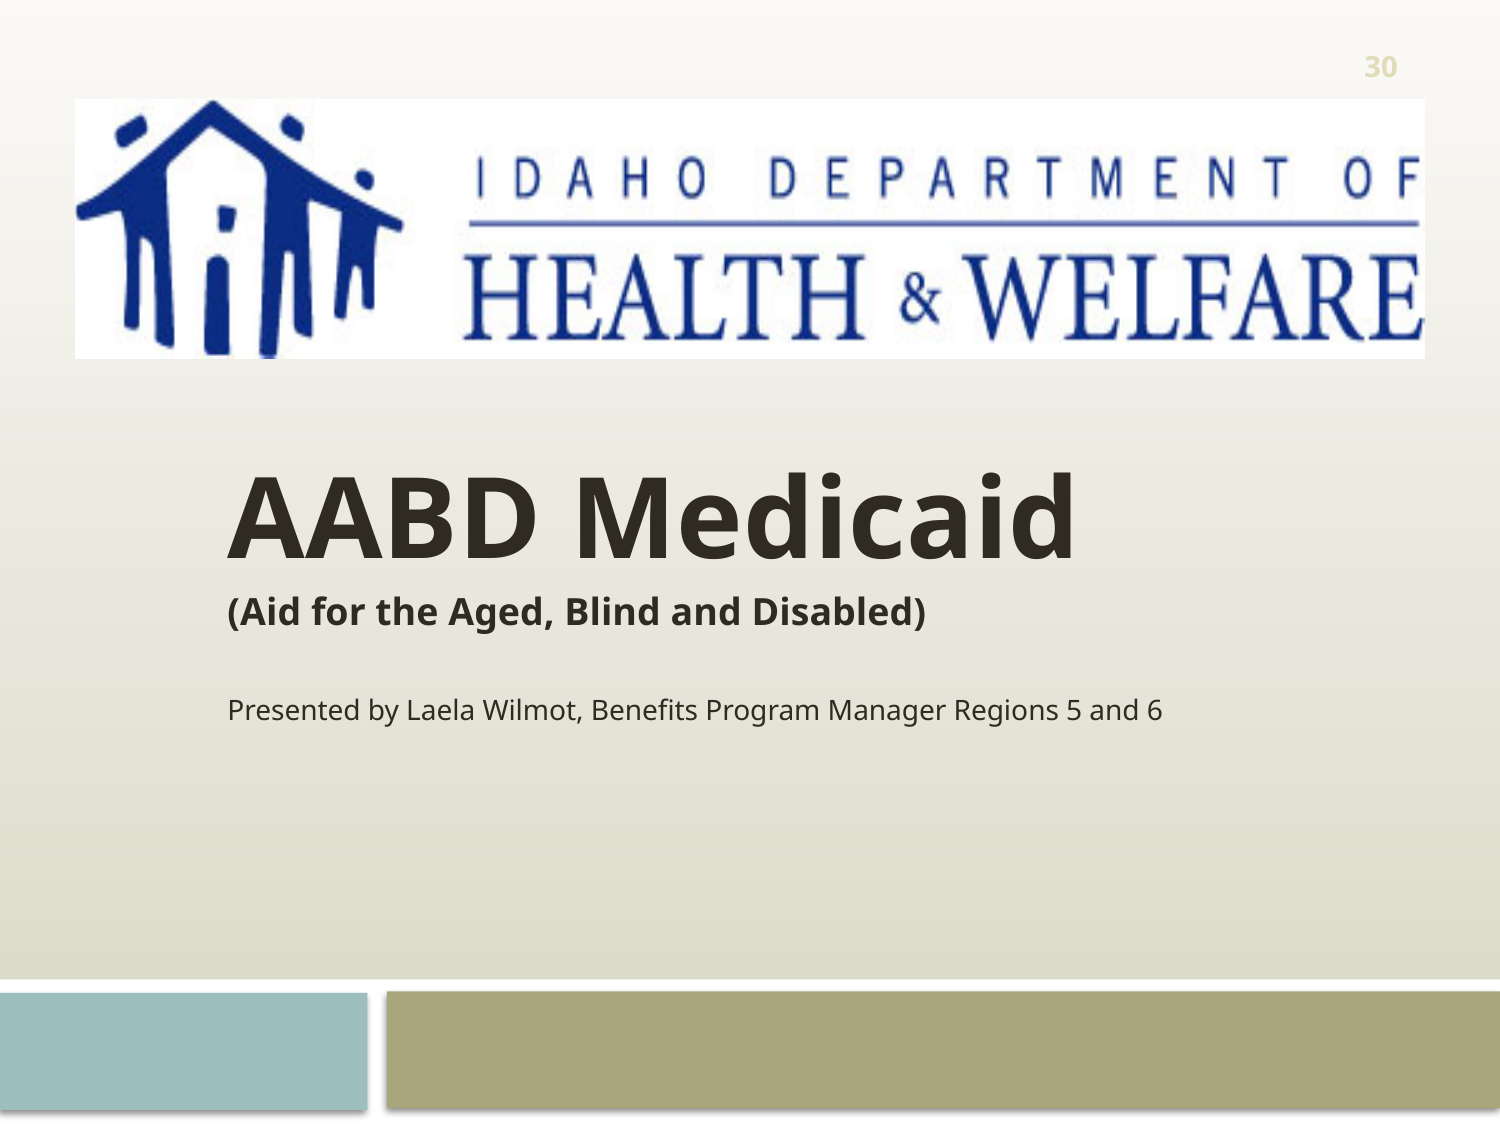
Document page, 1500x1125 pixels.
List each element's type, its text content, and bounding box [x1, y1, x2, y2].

picture [74, 99, 1426, 359]
slide_number 30 [1312, 37, 1450, 100]
subtitle AABD Medicaid (Aid for the Aged, Blind and Disabled) Presented by Laela Wilmot, Benefits Program Manager Regions 5 and 6 [212, 450, 1263, 738]
